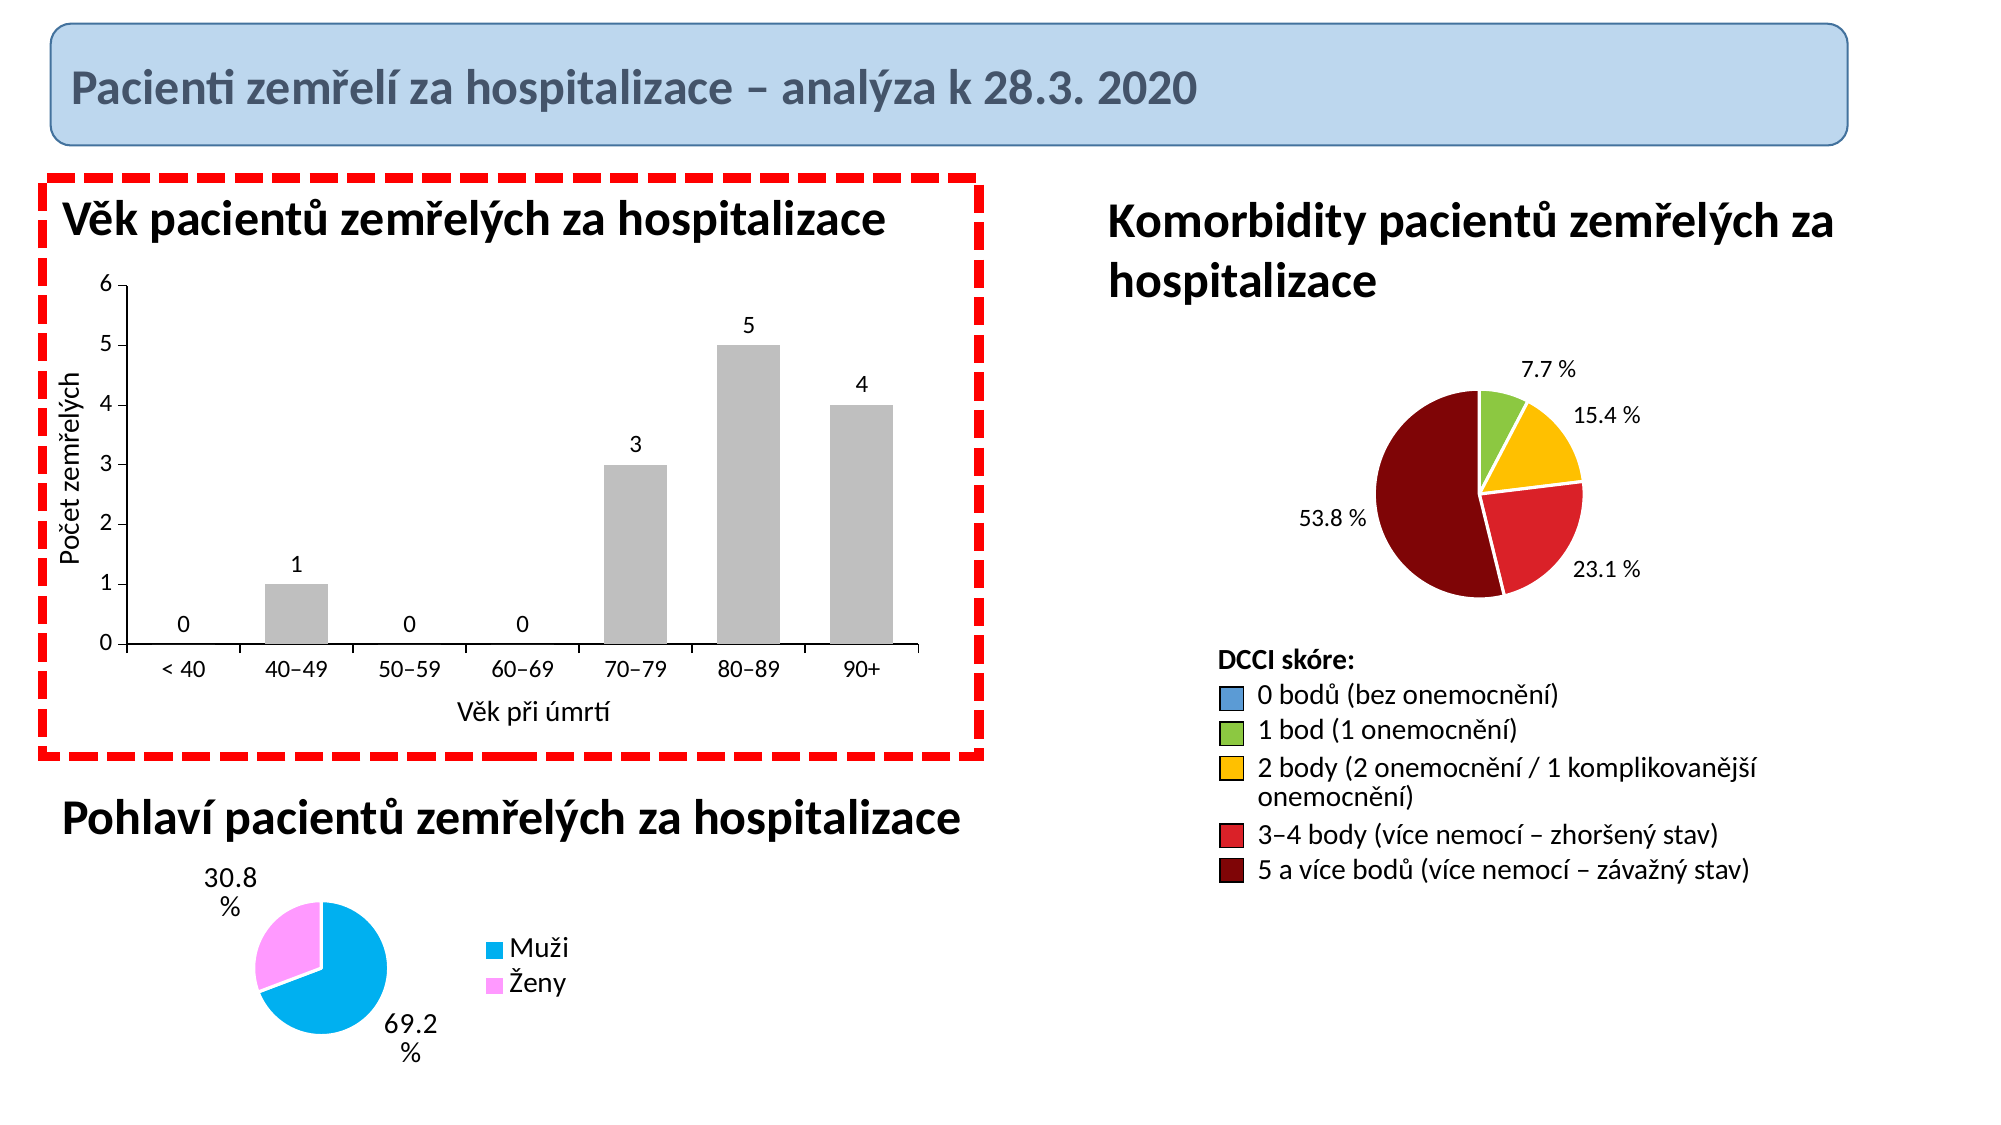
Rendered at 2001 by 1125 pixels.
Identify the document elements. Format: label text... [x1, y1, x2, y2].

text_box [1219, 721, 1244, 746]
table_cell 1 bod (1 onemocnění) [1198, 715, 1781, 750]
table_header DCCI skóre: [1198, 666, 1781, 680]
table_cell 2 body (2 onemocnění / 1 komplikovanější onemocnění) [1198, 750, 1781, 820]
text_box [1219, 823, 1244, 848]
chart [82, 264, 936, 693]
table_cell 5 a více bodů (více nemocí – závažný stav) [1198, 855, 1781, 890]
table_cell 0 bodů (bez onemocnění) [1198, 680, 1781, 715]
text_box [1219, 858, 1244, 883]
chart [1198, 327, 1791, 666]
text_box [1219, 756, 1244, 781]
text_box [1219, 686, 1244, 712]
text_box Pacienti zemřelí za hospitalizace – analýza k 28.3. 2020 [49, 22, 1849, 147]
text_box Pohlaví pacientů zemřelých za hospitalizace [47, 777, 1054, 853]
chart [166, 853, 591, 1083]
text_box Komorbidity pacientů zemřelých za hospitalizace [1094, 180, 2000, 315]
text_box [41, 177, 980, 758]
table_cell 3–4 body (více nemocí – zhoršený stav) [1198, 820, 1781, 855]
